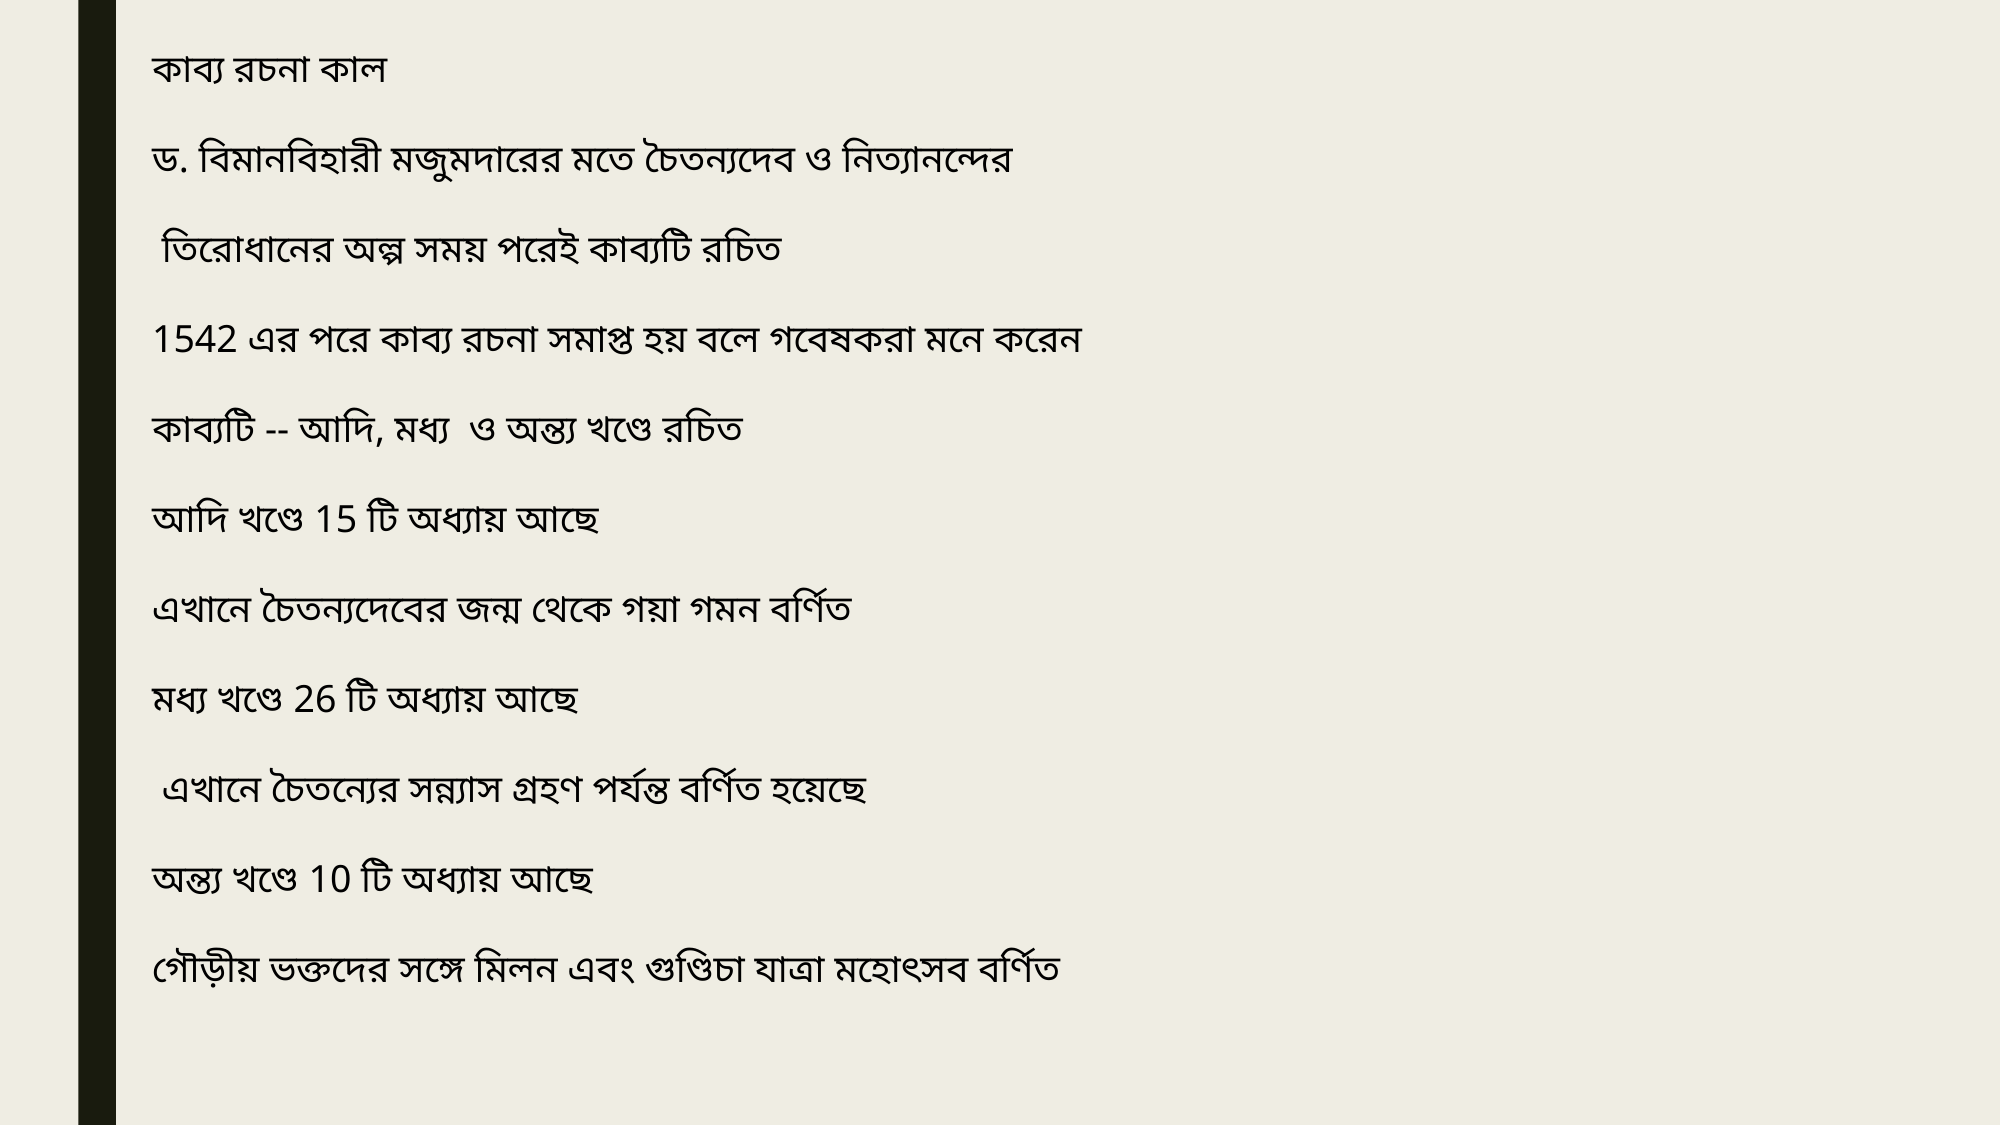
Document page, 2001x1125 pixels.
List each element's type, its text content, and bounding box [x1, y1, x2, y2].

text_box কাব্য রচনা কাল ড. বিমানবিহারী মজুমদারের মতে চৈতন্যদেব ও নিত্যানন্দের তিরোধানের অল্প সময় পরেই কাব্যটি রচিত 1542 এর পরে কাব্য রচনা সমাপ্ত হয় বলে গবেষকরা মনে করেন কাব্যটি -- আদি, মধ্য ও অন্ত্য খণ্ডে রচিত আদি খণ্ডে 15 টি অধ্যায় আছে এখানে চৈতন্যদেবের জন্ম থেকে গয়া গমন বর্ণিত মধ্য খণ্ডে 26 টি অধ্যায় আছে এখানে চৈতন্যের সন্ন্যাস গ্রহণ পর্যন্ত বর্ণিত হয়েছে অন্ত্য খণ্ডে 10 টি অধ্যায় আছে গৌড়ীয় ভক্তদের সঙ্গে মিলন এবং গুণ্ডিচা যাত্রা মহোৎসব বর্ণিত [137, 37, 1788, 1088]
